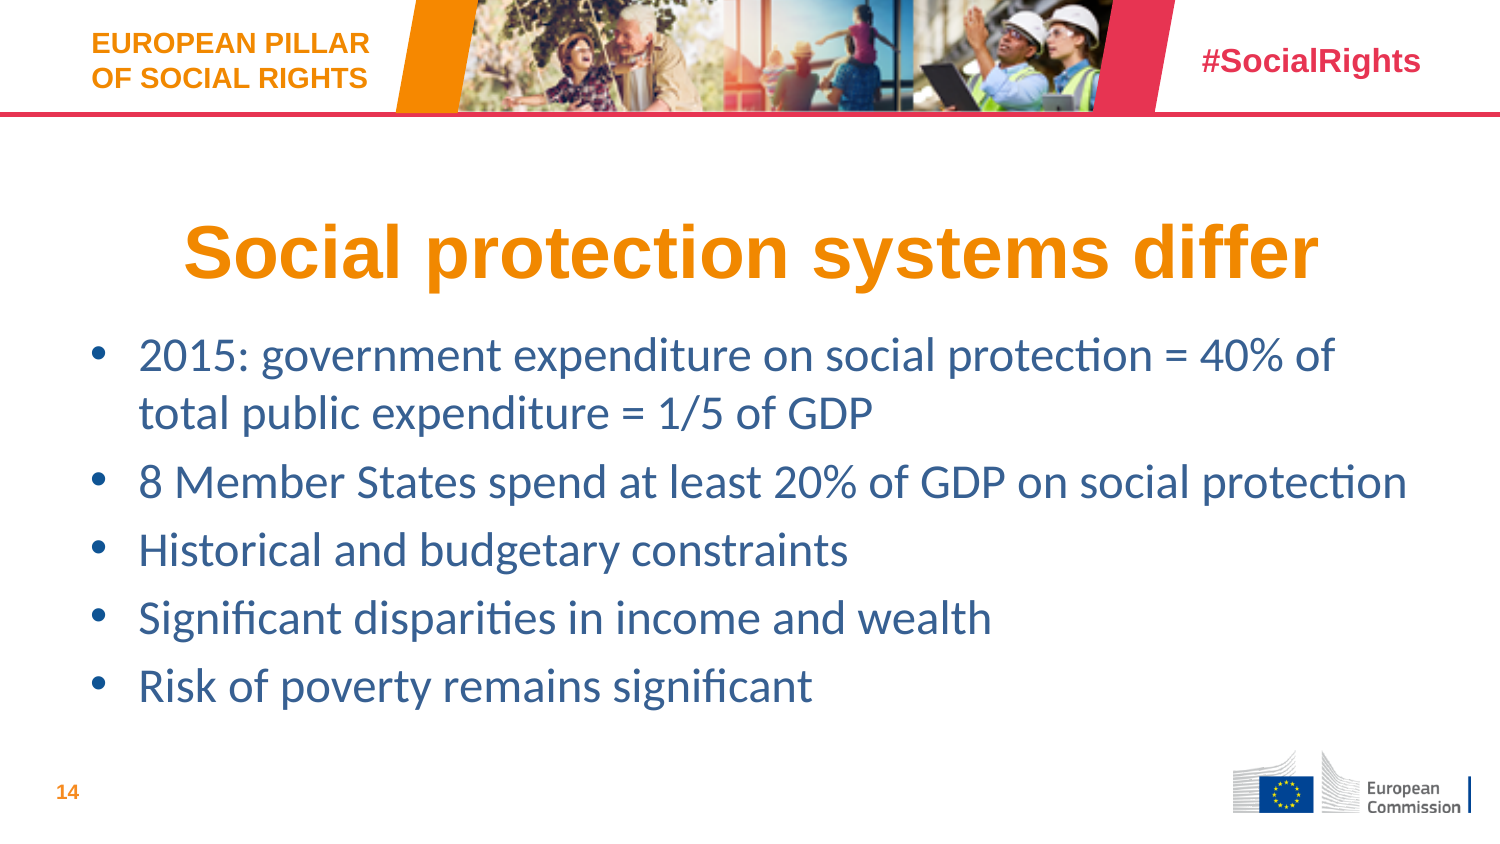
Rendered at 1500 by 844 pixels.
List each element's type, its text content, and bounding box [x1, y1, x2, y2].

title Social protection systems differ [76, 191, 1427, 307]
picture [458, 0, 1112, 112]
list 2015: government expenditure on social protection = 40% of total public expenditure = 1/5 of GDP 8 Member States spend at least 20% of GDP on social protection Historical and budgetary constraints Significant disparities in income and wealth Risk of poverty remains significant [75, 315, 1425, 763]
picture [1233, 750, 1471, 813]
